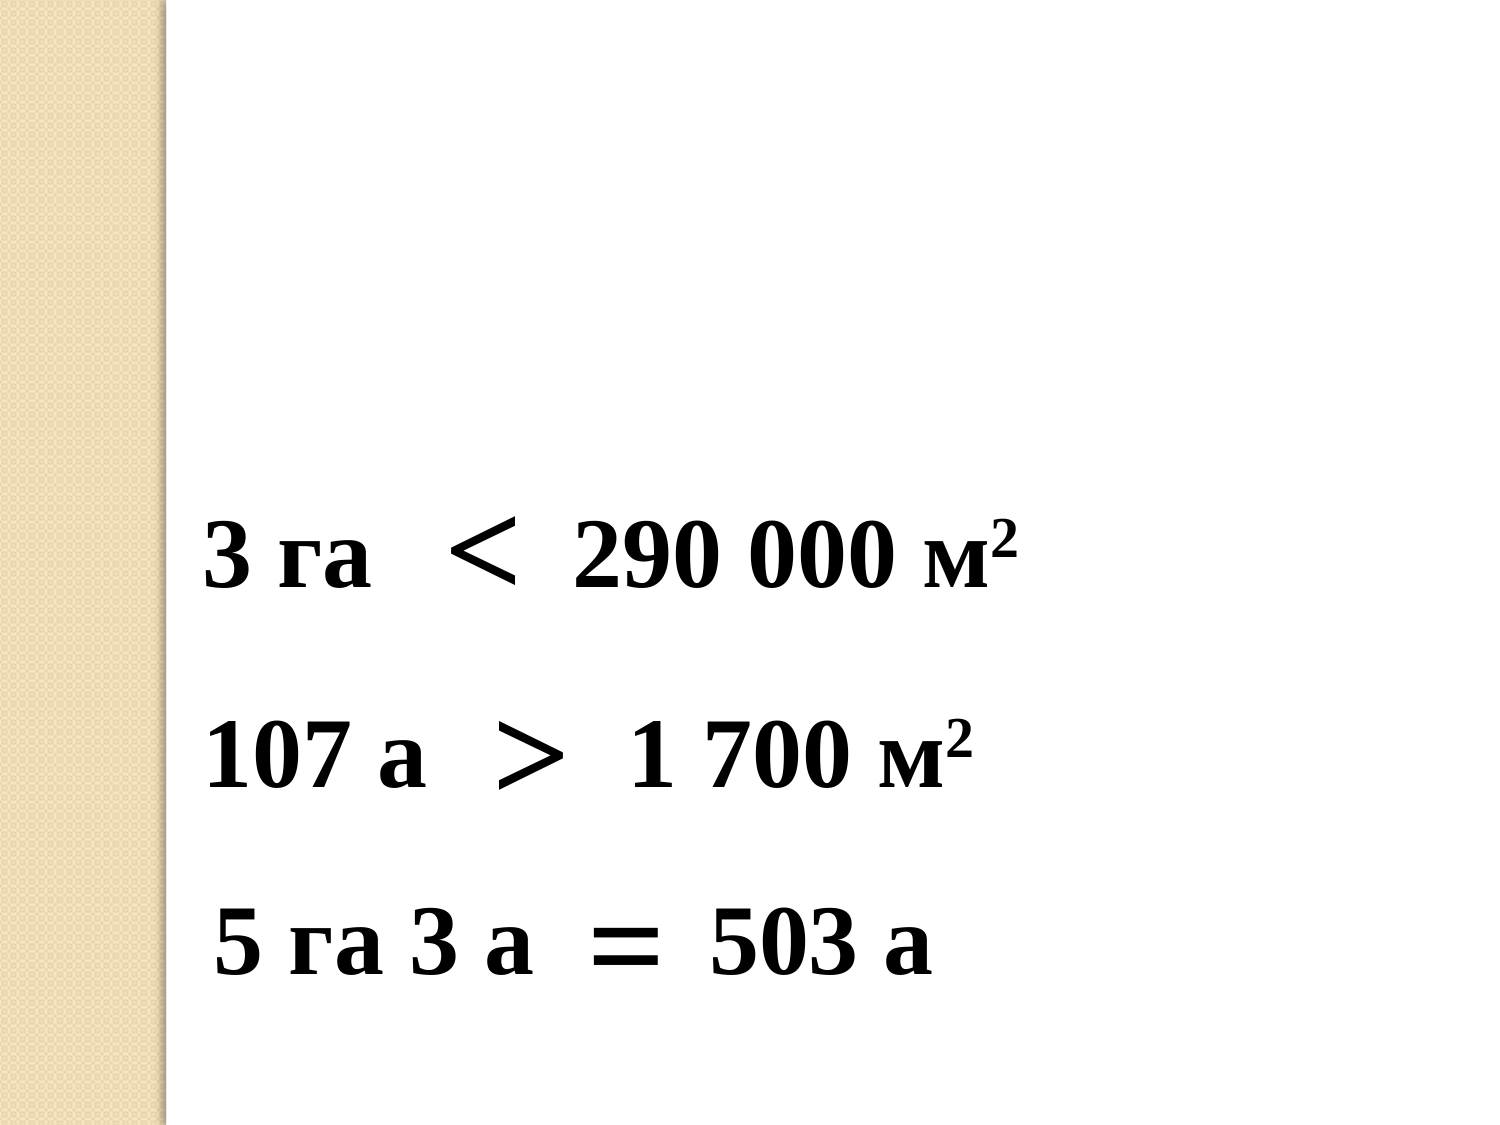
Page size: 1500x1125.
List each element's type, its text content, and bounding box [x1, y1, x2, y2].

text_box 107 а 1 700 м2 [187, 679, 478, 815]
text_box 107 а 1 700 м2 [585, 679, 1102, 815]
text_box 5 га 3 а 503 а [680, 867, 1196, 1002]
text_box 3 га 290 000 м2 [187, 480, 431, 616]
text_box > [478, 656, 585, 837]
text_box 5 га 3 а 503 а [199, 867, 572, 1002]
text_box > [431, 470, 538, 651]
text_box 3 га 290 000 м2 [538, 480, 1125, 616]
text_box = [572, 847, 680, 1027]
